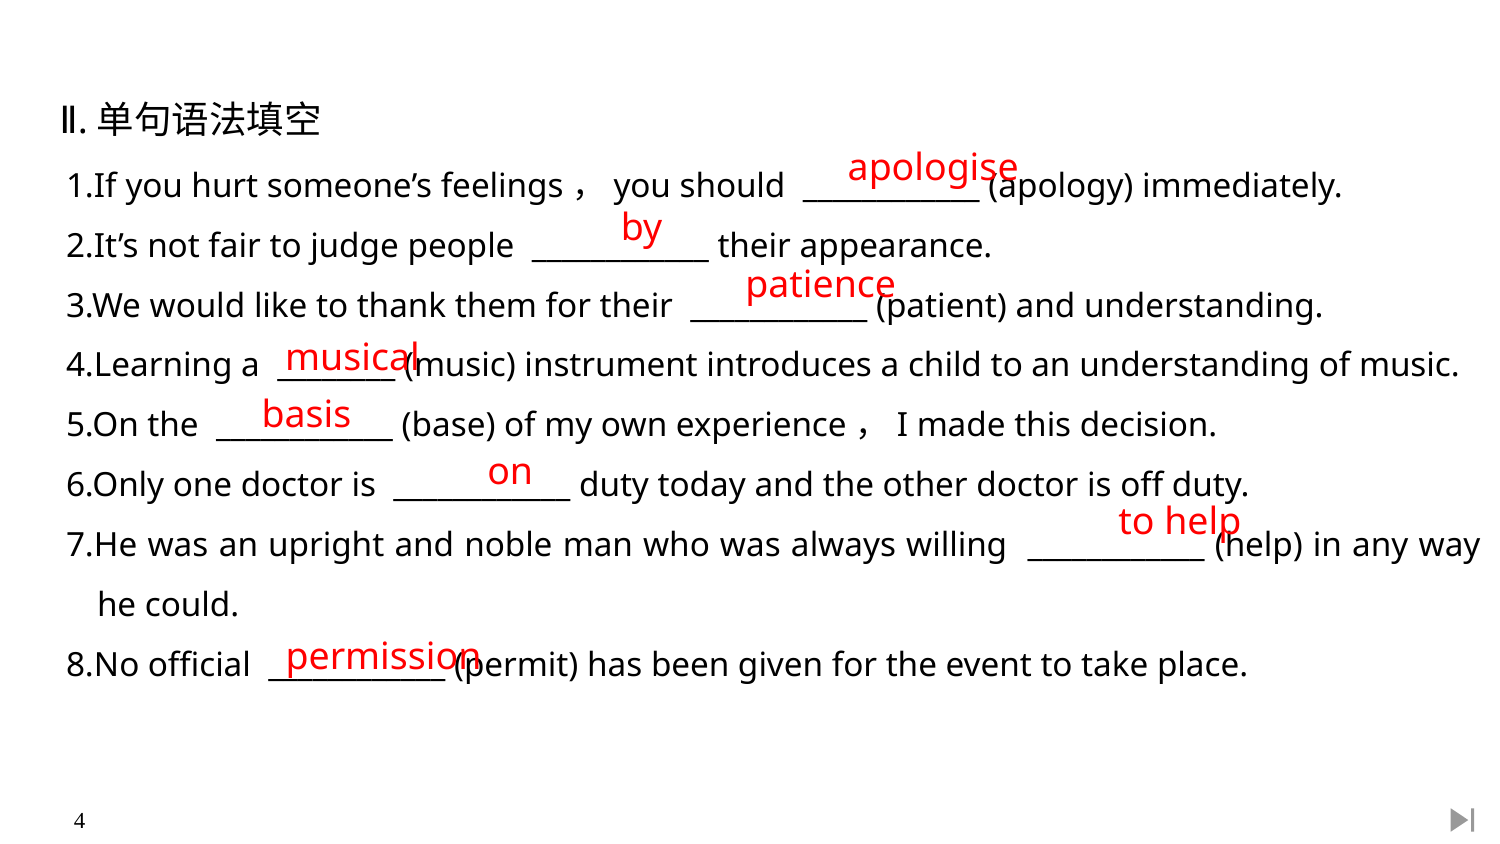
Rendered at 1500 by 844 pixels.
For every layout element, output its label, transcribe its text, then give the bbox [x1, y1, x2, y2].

text_box Ⅱ.单句语法填空 [48, 67, 1417, 147]
text_box patience [734, 253, 908, 311]
text_box 1.If you hurt someone’s feelings，you should ____________ (apology) immediately. 2.It’s not fair to judge people ____________ their appearance. 3.We would like to thank them for their ____________ (patient) and understanding. 4.Learning a ________ (music) instrument introduces a child to an understanding of music. 5.On the ____________ (base) of my own experience，I made this decision. 6.Only one doctor is ____________ duty today and the other doctor is off duty. 7.He was an upright and noble man who was always willing ____________ (help) in any way he could. 8.No official ____________ (permit) has been given for the event to take place. [54, 138, 1495, 689]
text_box permission [274, 626, 494, 683]
text_box basis [250, 384, 363, 441]
text_box on [476, 441, 545, 498]
text_box to help [1106, 491, 1253, 548]
text_box apologise [836, 137, 1031, 194]
text_box by [609, 197, 674, 254]
text_box musical [274, 327, 432, 384]
